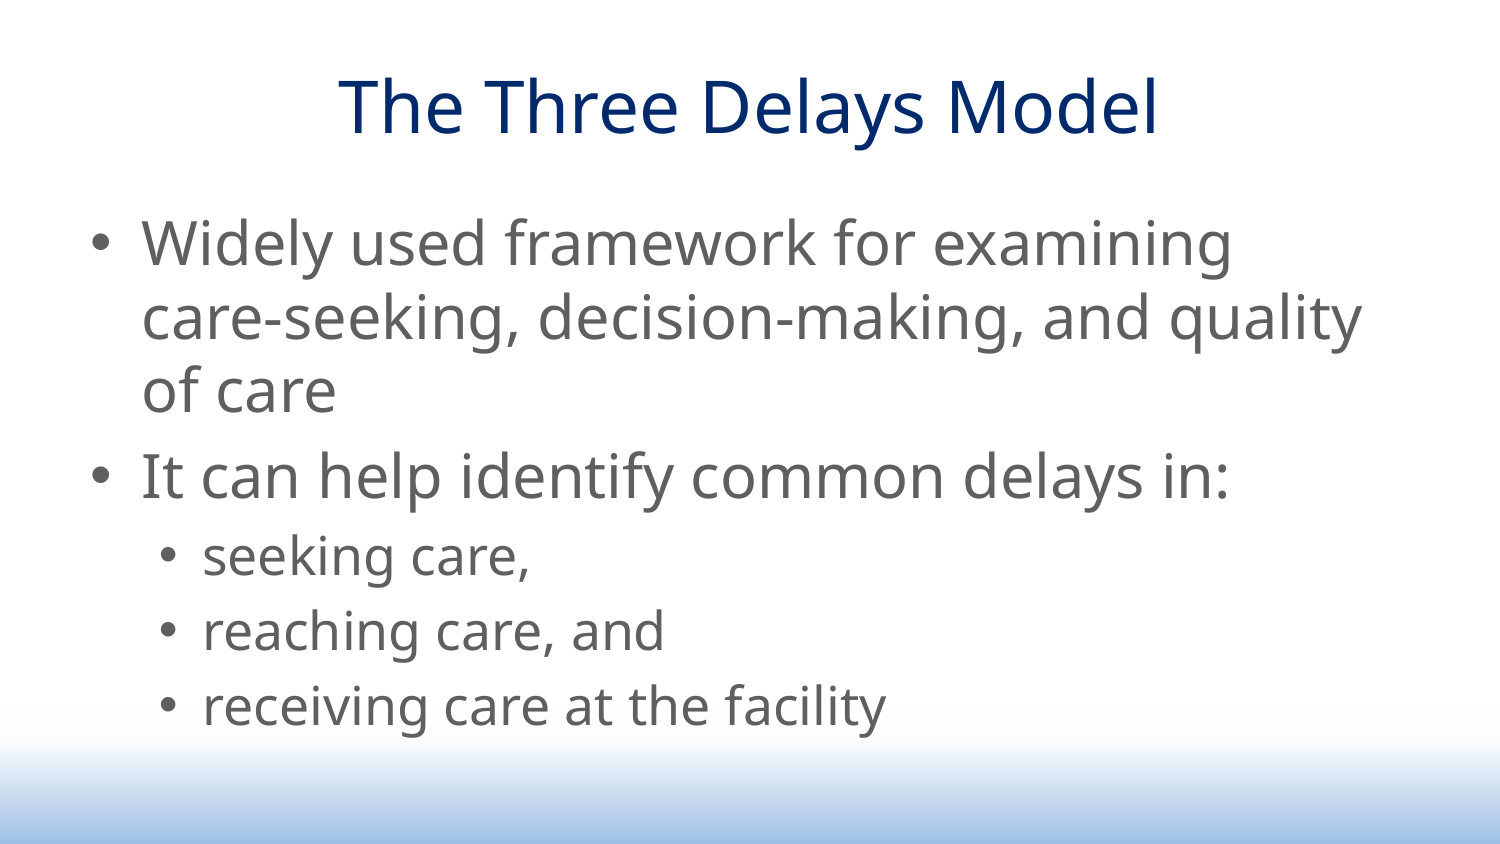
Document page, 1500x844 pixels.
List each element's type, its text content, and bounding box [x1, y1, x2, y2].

title The Three Delays Model [75, 33, 1425, 175]
picture [0, 309, 1500, 844]
list Widely used framework for examining care-seeking, decision-making, and quality of care It can help identify common delays in: seeking care, reaching care, and receiving care at the facility [75, 196, 1425, 754]
